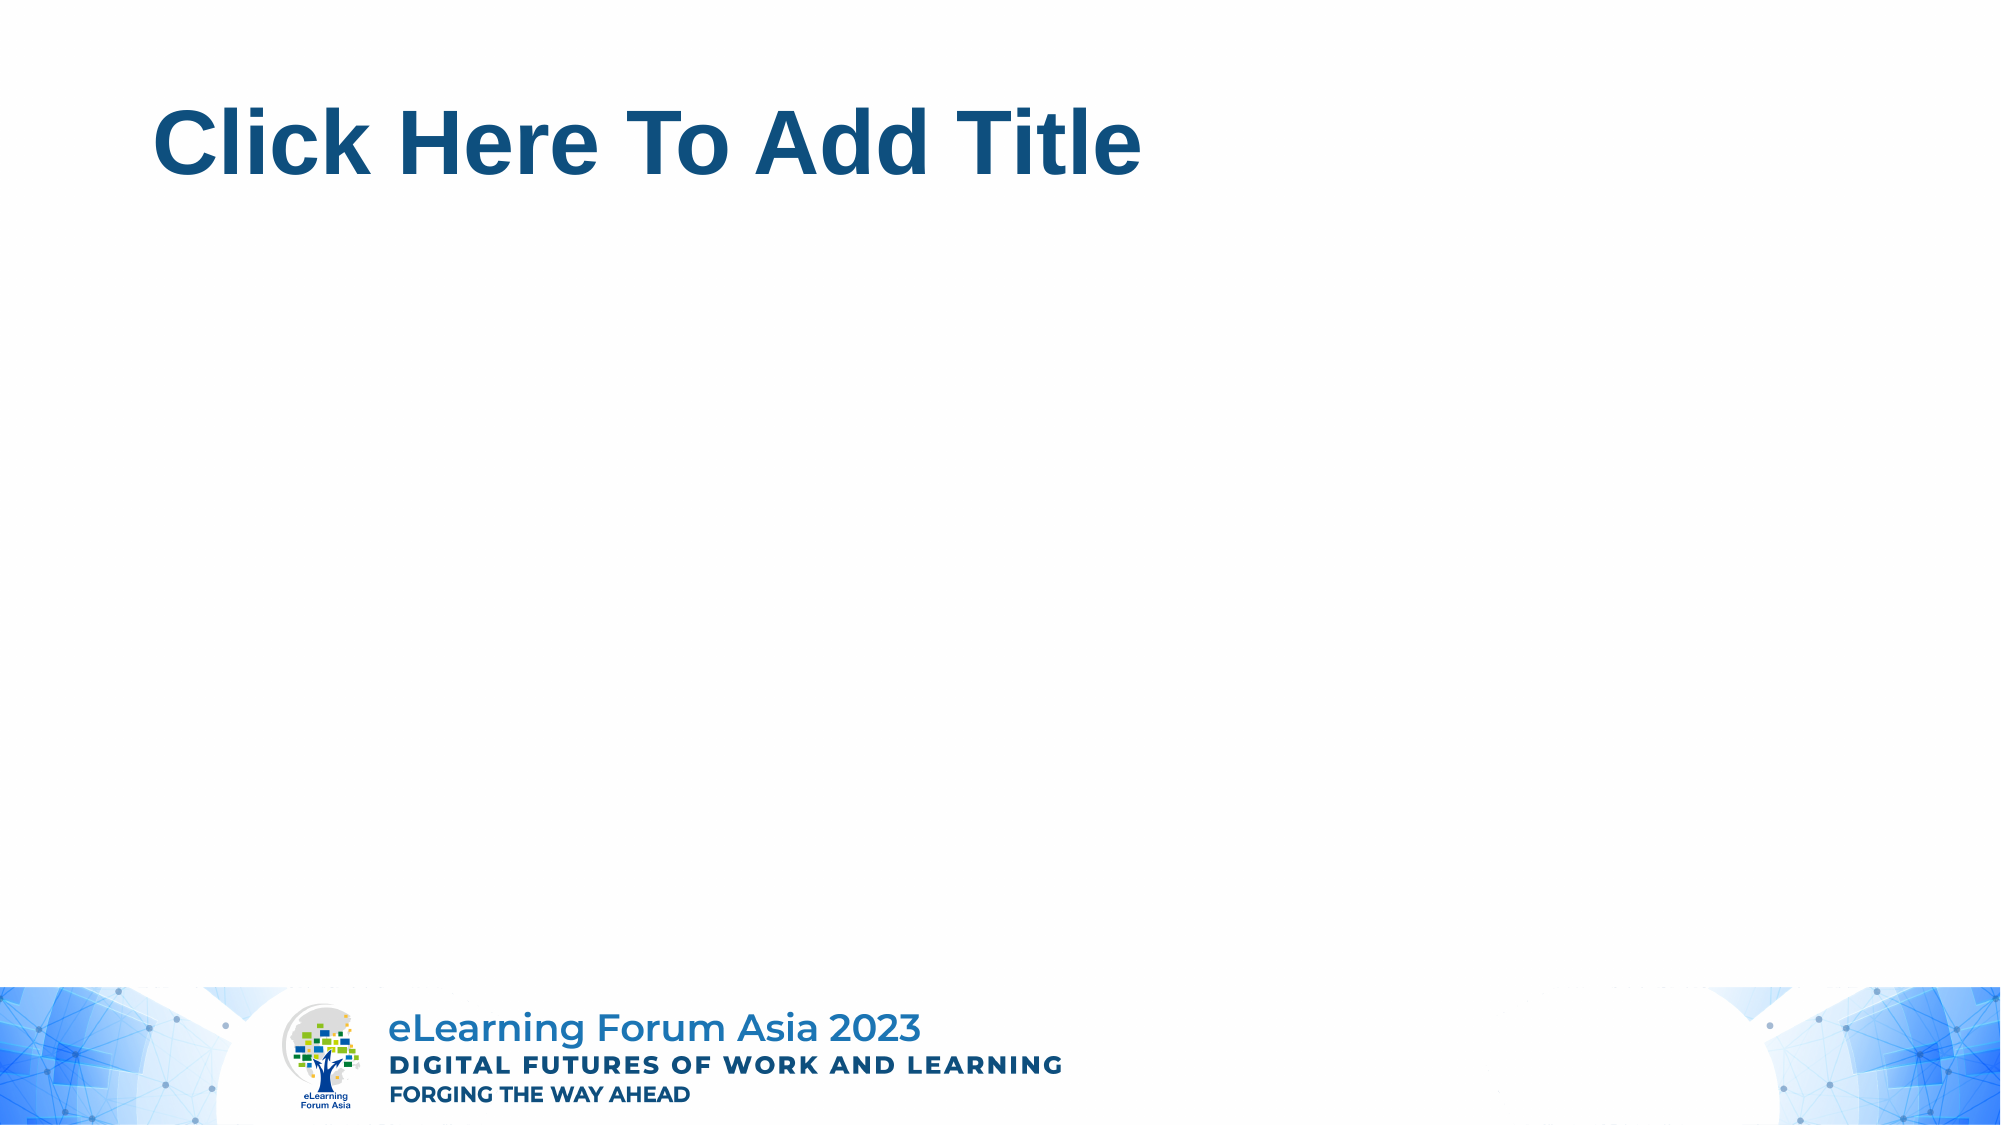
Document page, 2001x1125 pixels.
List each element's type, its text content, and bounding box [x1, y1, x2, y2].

picture [0, 0, 2001, 1125]
text_box Click Here To Add Title [137, 36, 1863, 255]
